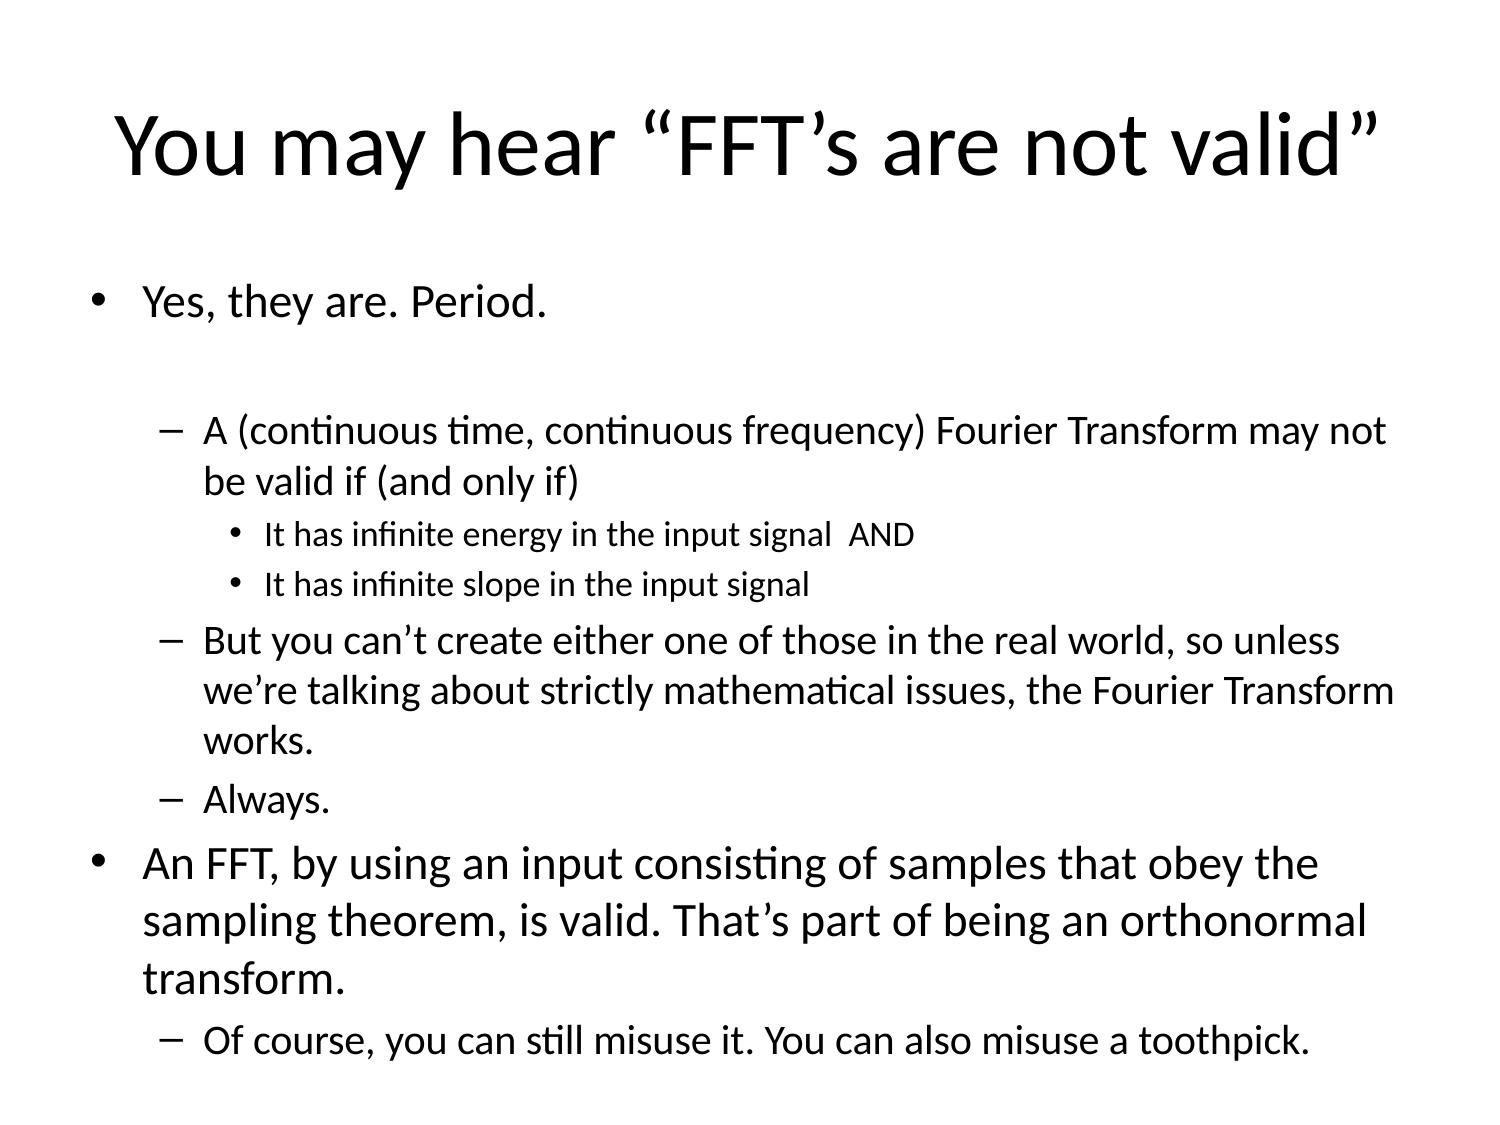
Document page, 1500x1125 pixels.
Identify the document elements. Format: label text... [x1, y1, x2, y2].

list Yes, they are. Period. A (continuous time, continuous frequency) Fourier Transform may not be valid if (and only if) It has infinite energy in the input signal AND It has infinite slope in the input signal But you can’t create either one of those in the real world, so unless we’re talking about strictly mathematical issues, the Fourier Transform works. Always. An FFT, by using an input consisting of samples that obey the sampling theorem, is valid. That’s part of being an orthonormal transform. Of course, you can still misuse it. You can also misuse a toothpick. [75, 262, 1425, 1075]
title You may hear “FFT’s are not valid” [75, 45, 1425, 233]
